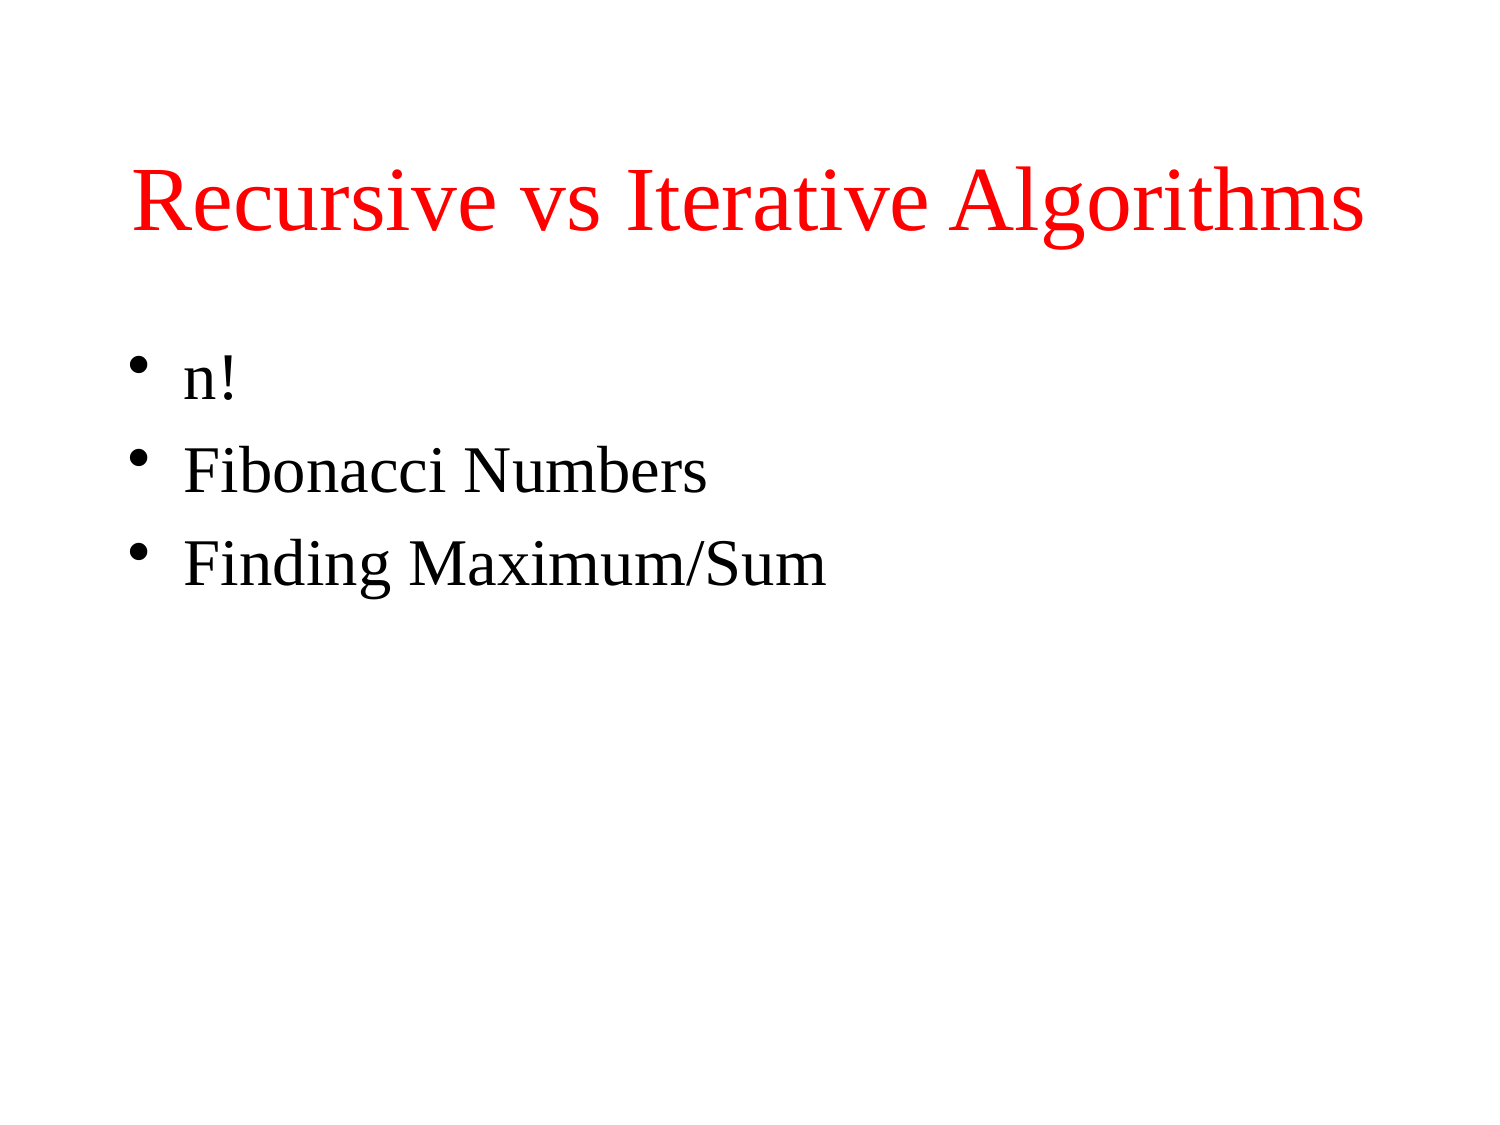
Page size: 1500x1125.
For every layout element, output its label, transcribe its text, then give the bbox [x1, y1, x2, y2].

title Recursive vs Iterative Algorithms [112, 99, 1388, 288]
list n! Fibonacci Numbers Finding Maximum/Sum [112, 324, 1388, 1000]
